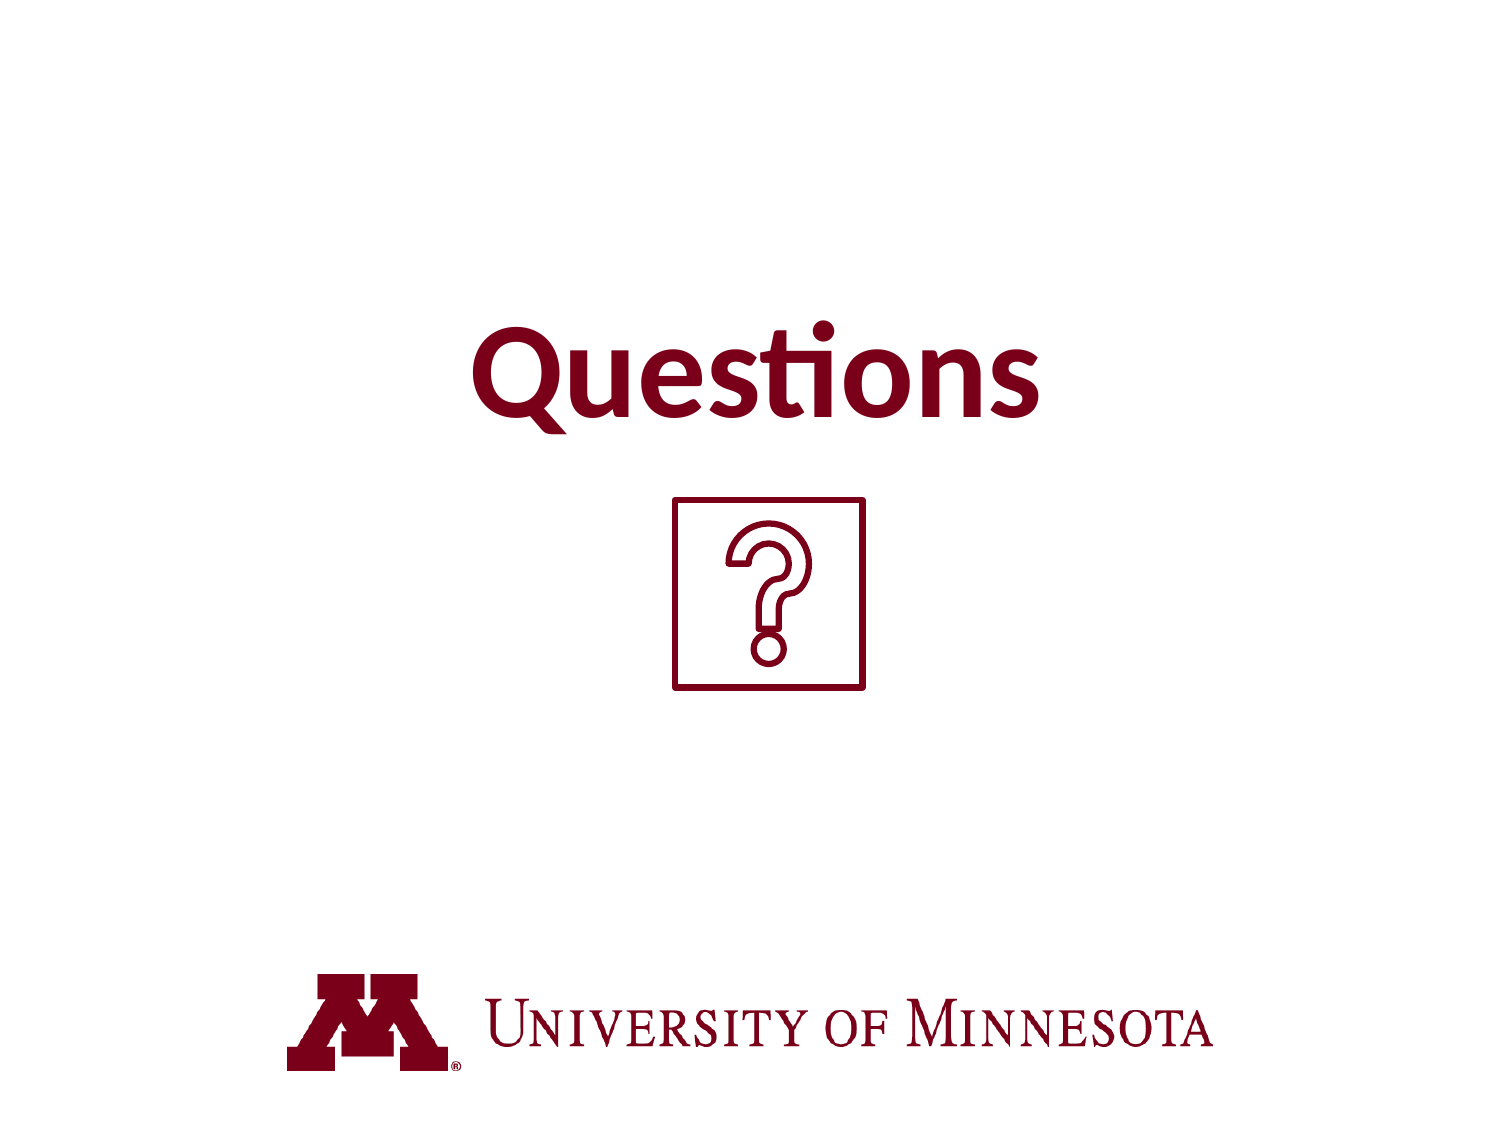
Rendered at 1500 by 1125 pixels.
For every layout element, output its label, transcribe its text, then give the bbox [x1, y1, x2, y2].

picture [287, 974, 1213, 1071]
text_box [675, 500, 863, 688]
title Questions [37, 199, 1476, 525]
